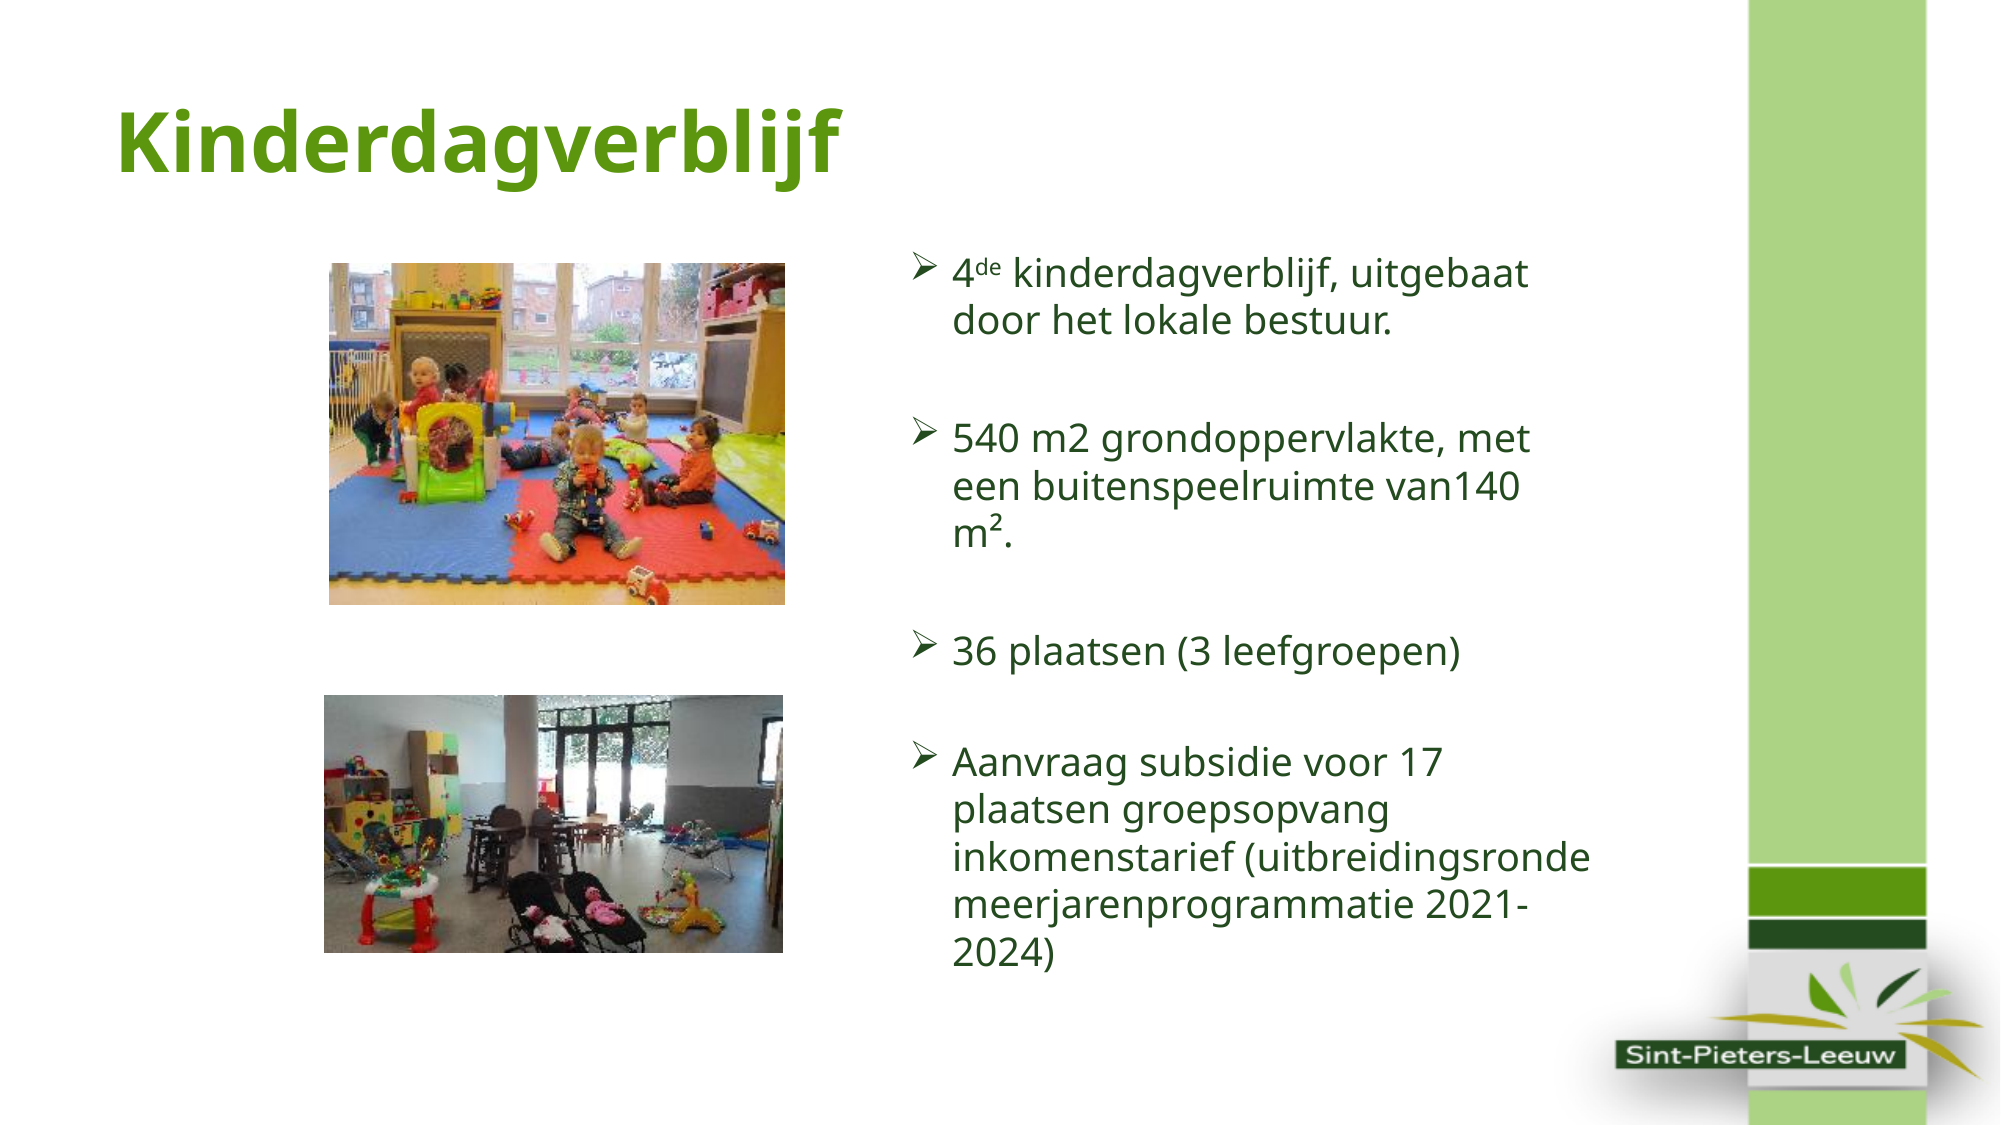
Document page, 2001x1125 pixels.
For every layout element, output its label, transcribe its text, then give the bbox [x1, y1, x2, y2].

title Kinderdagverblijf [99, 45, 1741, 233]
list 4de kinderdagverblijf, uitgebaat door het lokale bestuur. 540 m2 grondoppervlakte, met een buitenspeelruimte van140 m². 36 plaatsen (3 leefgroepen) Aanvraag subsidie voor 17 plaatsen groepsopvang inkomenstarief (uitbreidingsronde meerjarenprogrammatie 2021-2024) [826, 239, 1608, 983]
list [324, 695, 784, 954]
picture [0, 0, 2001, 1125]
